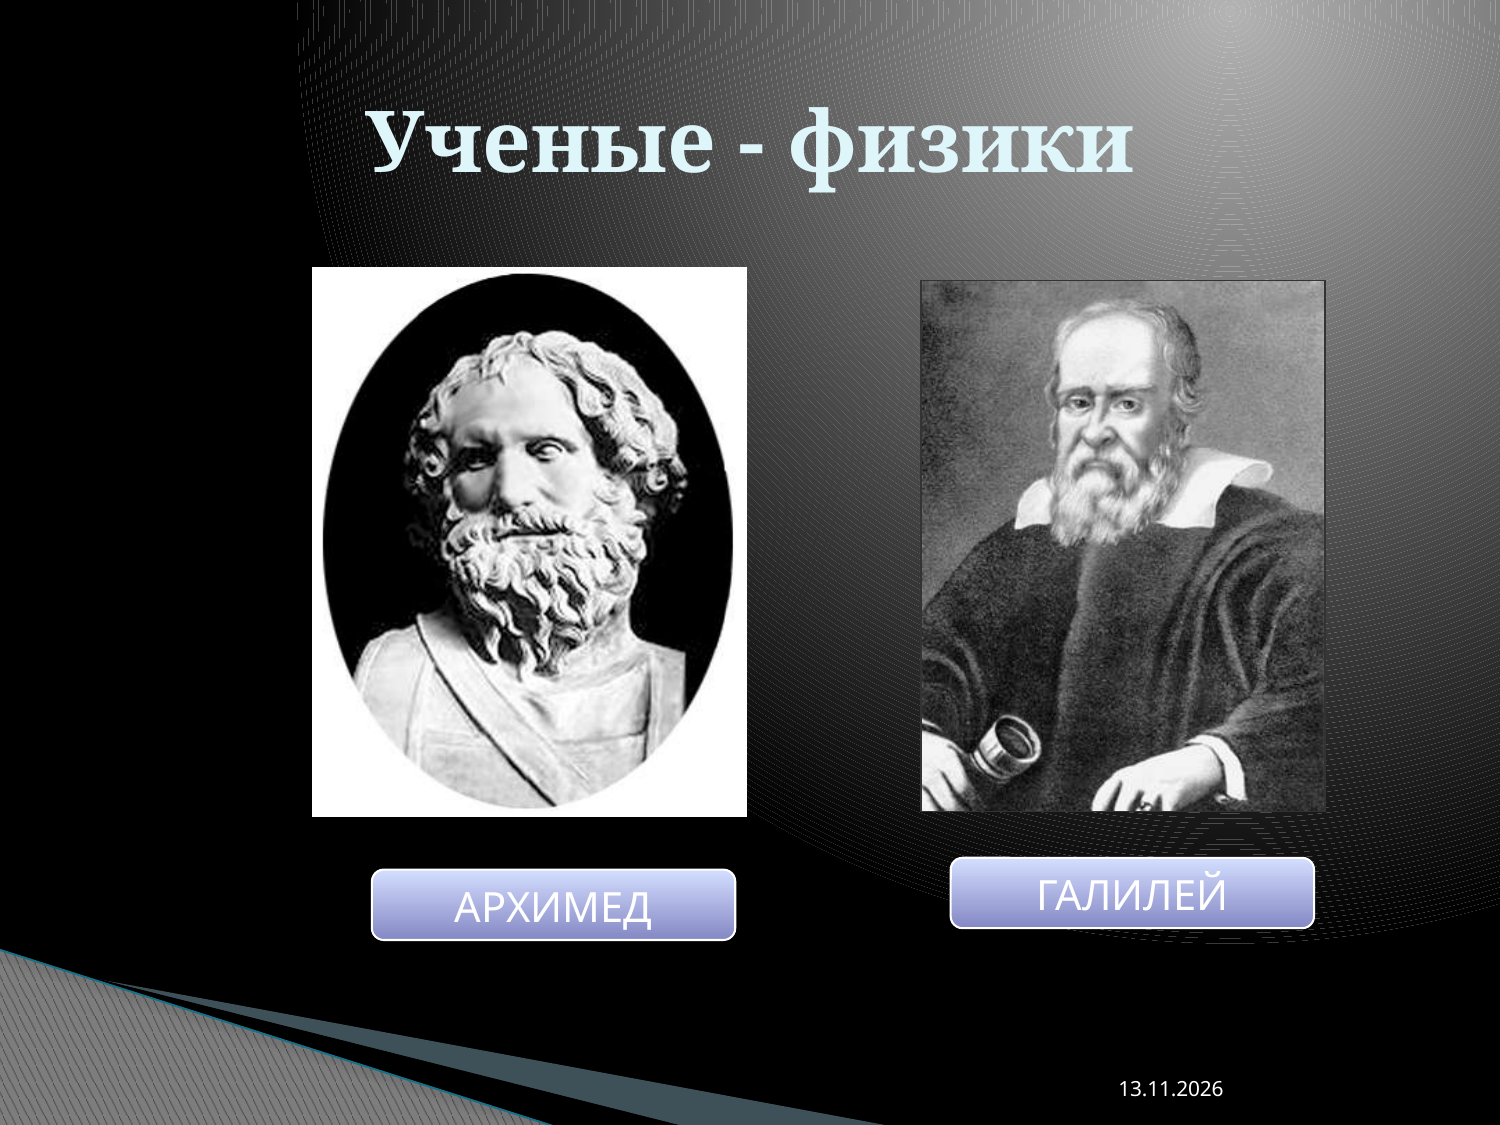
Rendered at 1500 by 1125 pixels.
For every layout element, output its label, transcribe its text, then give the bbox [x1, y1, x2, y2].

picture [0, 952, 543, 1125]
text_box ГАЛИЛЕЙ [950, 857, 1315, 929]
picture [312, 266, 747, 818]
picture [921, 281, 1325, 811]
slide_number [1103, 1051, 1419, 1112]
text_box АРХИМЕД [371, 869, 736, 940]
title Ученые - физики [75, 45, 1425, 233]
